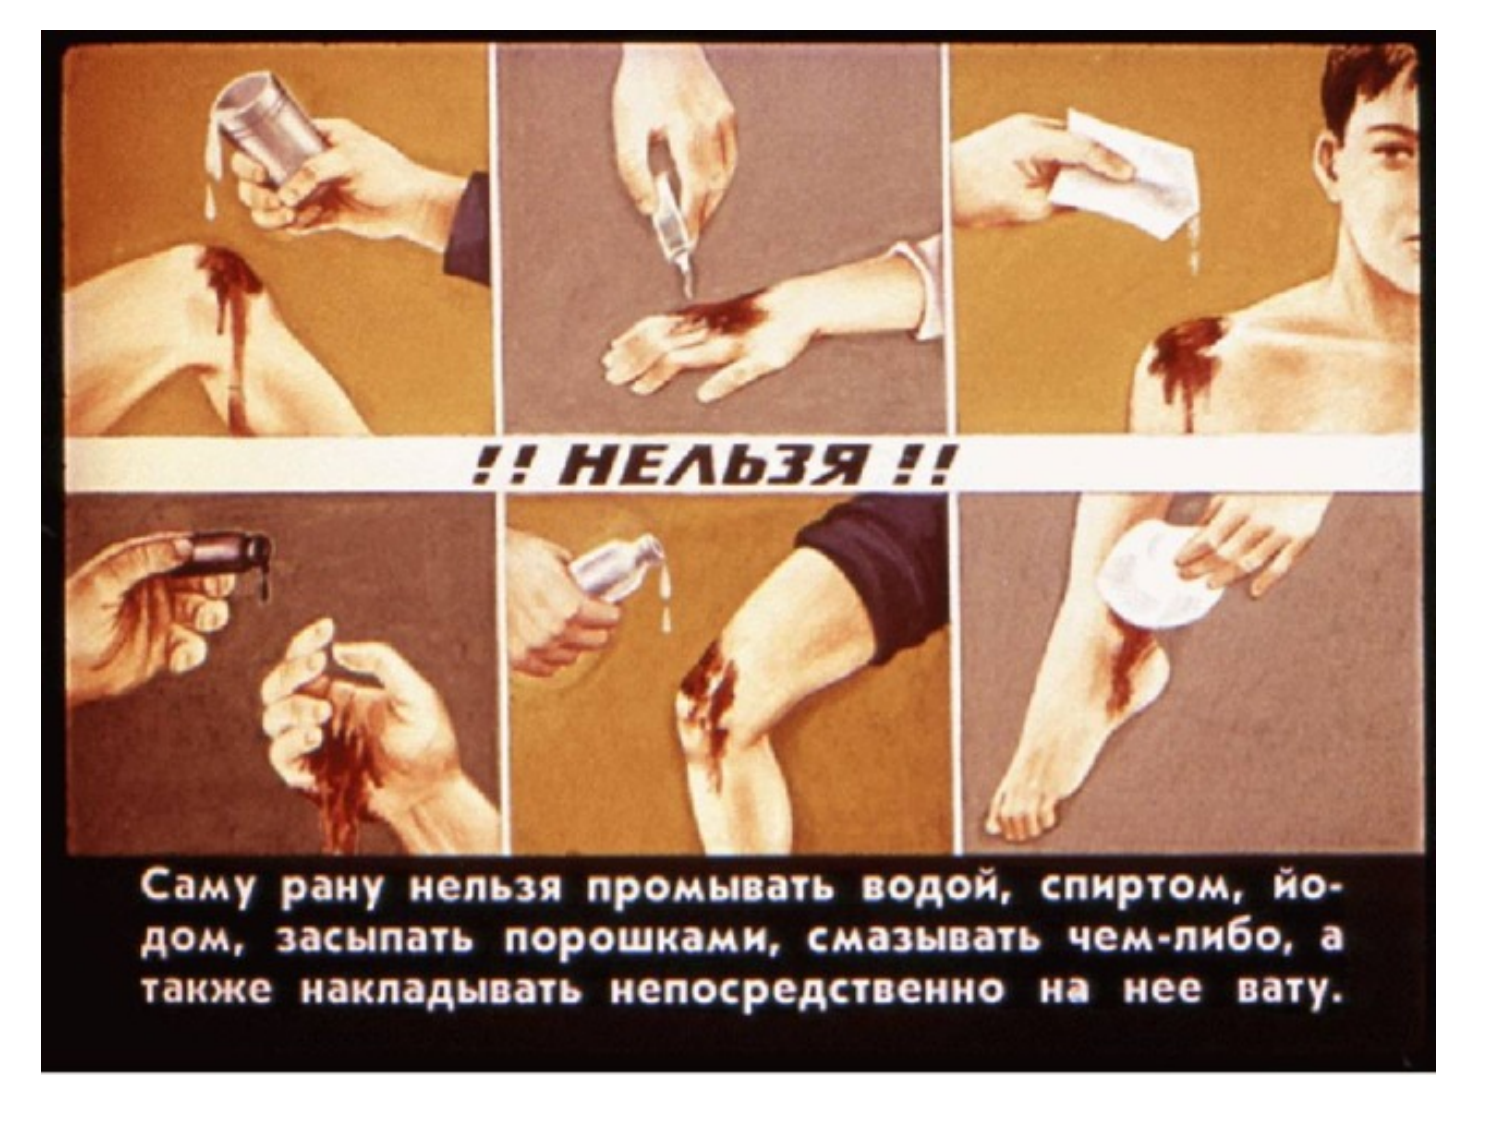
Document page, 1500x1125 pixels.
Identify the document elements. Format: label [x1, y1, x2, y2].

picture [41, 30, 1436, 1077]
